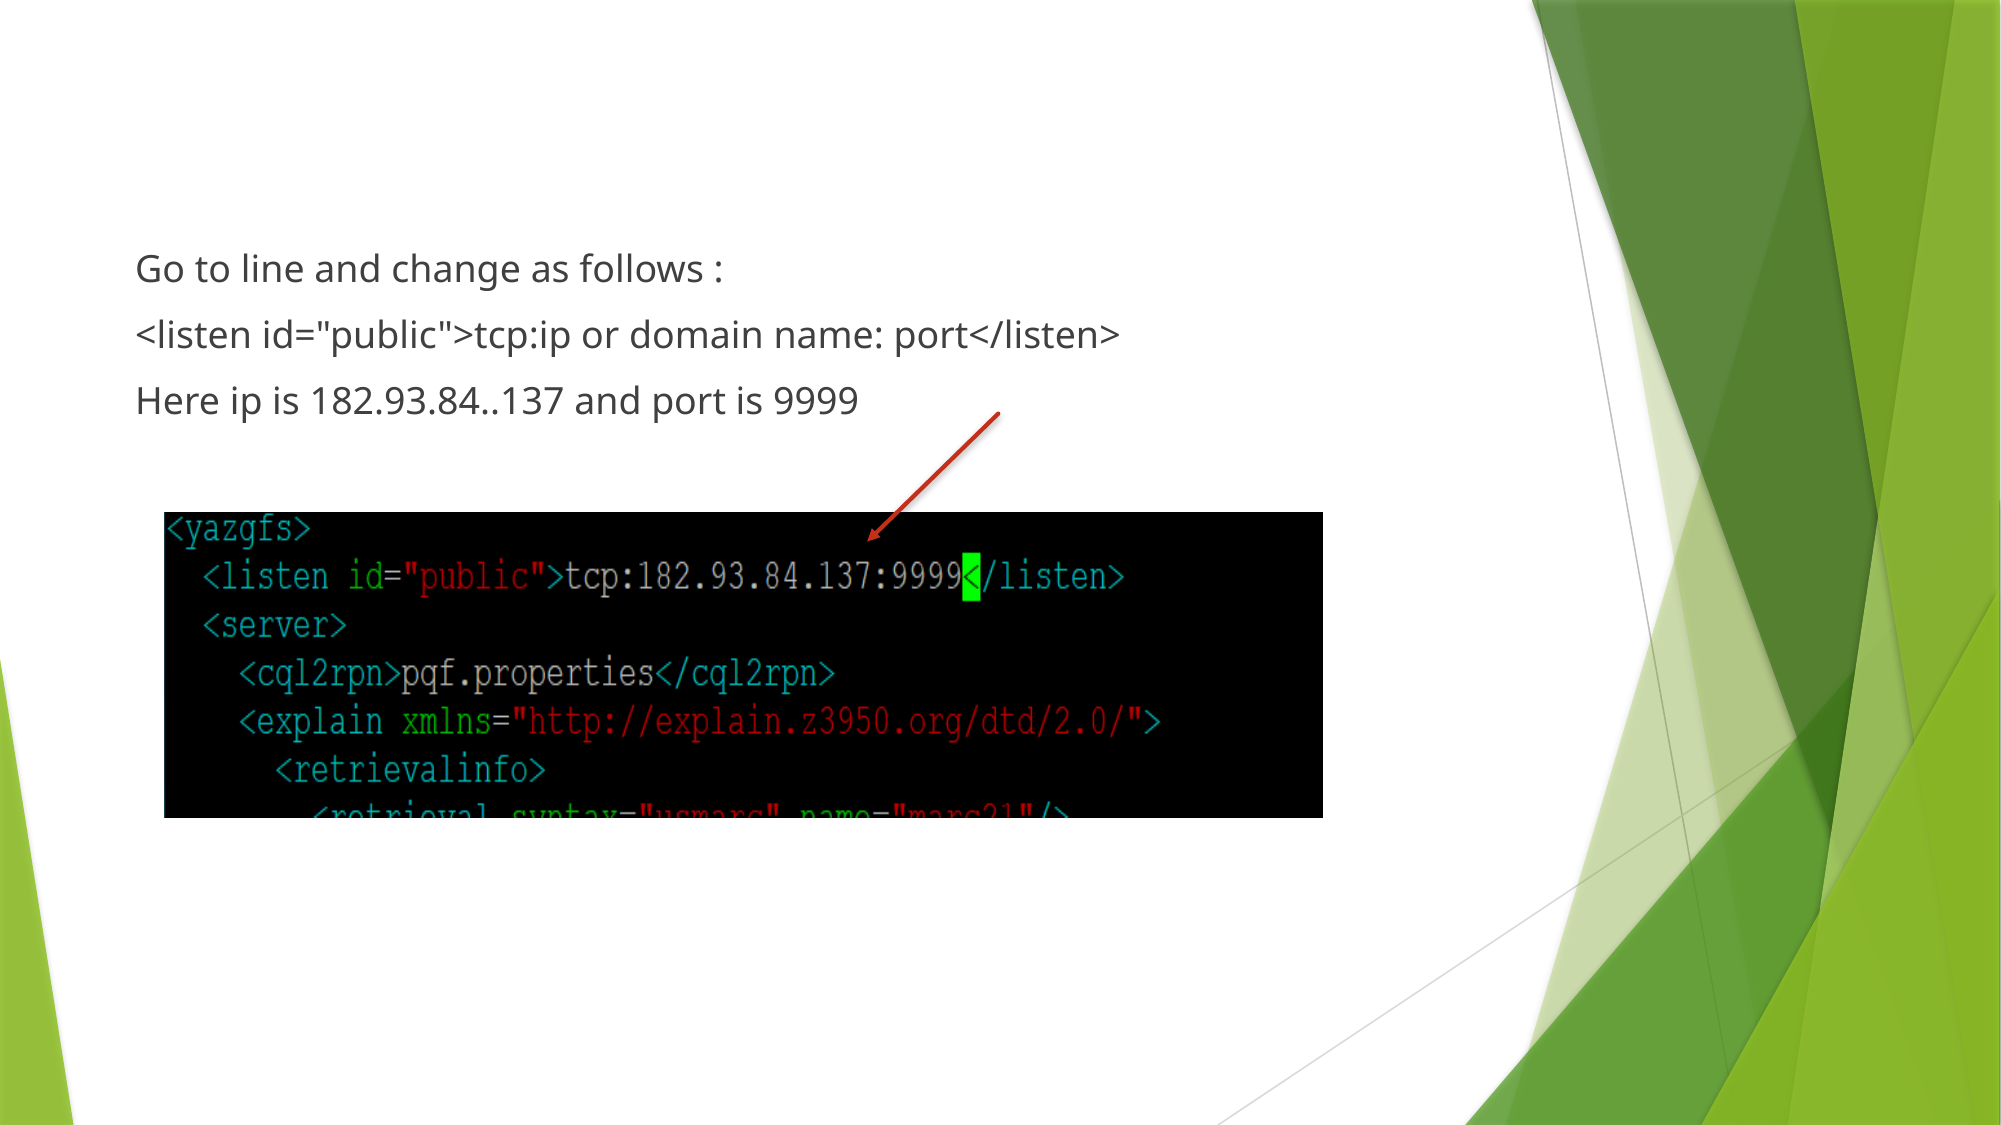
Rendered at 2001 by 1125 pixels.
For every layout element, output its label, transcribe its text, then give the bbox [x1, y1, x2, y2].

list Go to line and change as follows : <listen id="public">tcp:ip or domain name: port</listen> Here ip is 182.93.84..137 and port is 9999 [120, 237, 1531, 875]
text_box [164, 413, 1324, 819]
